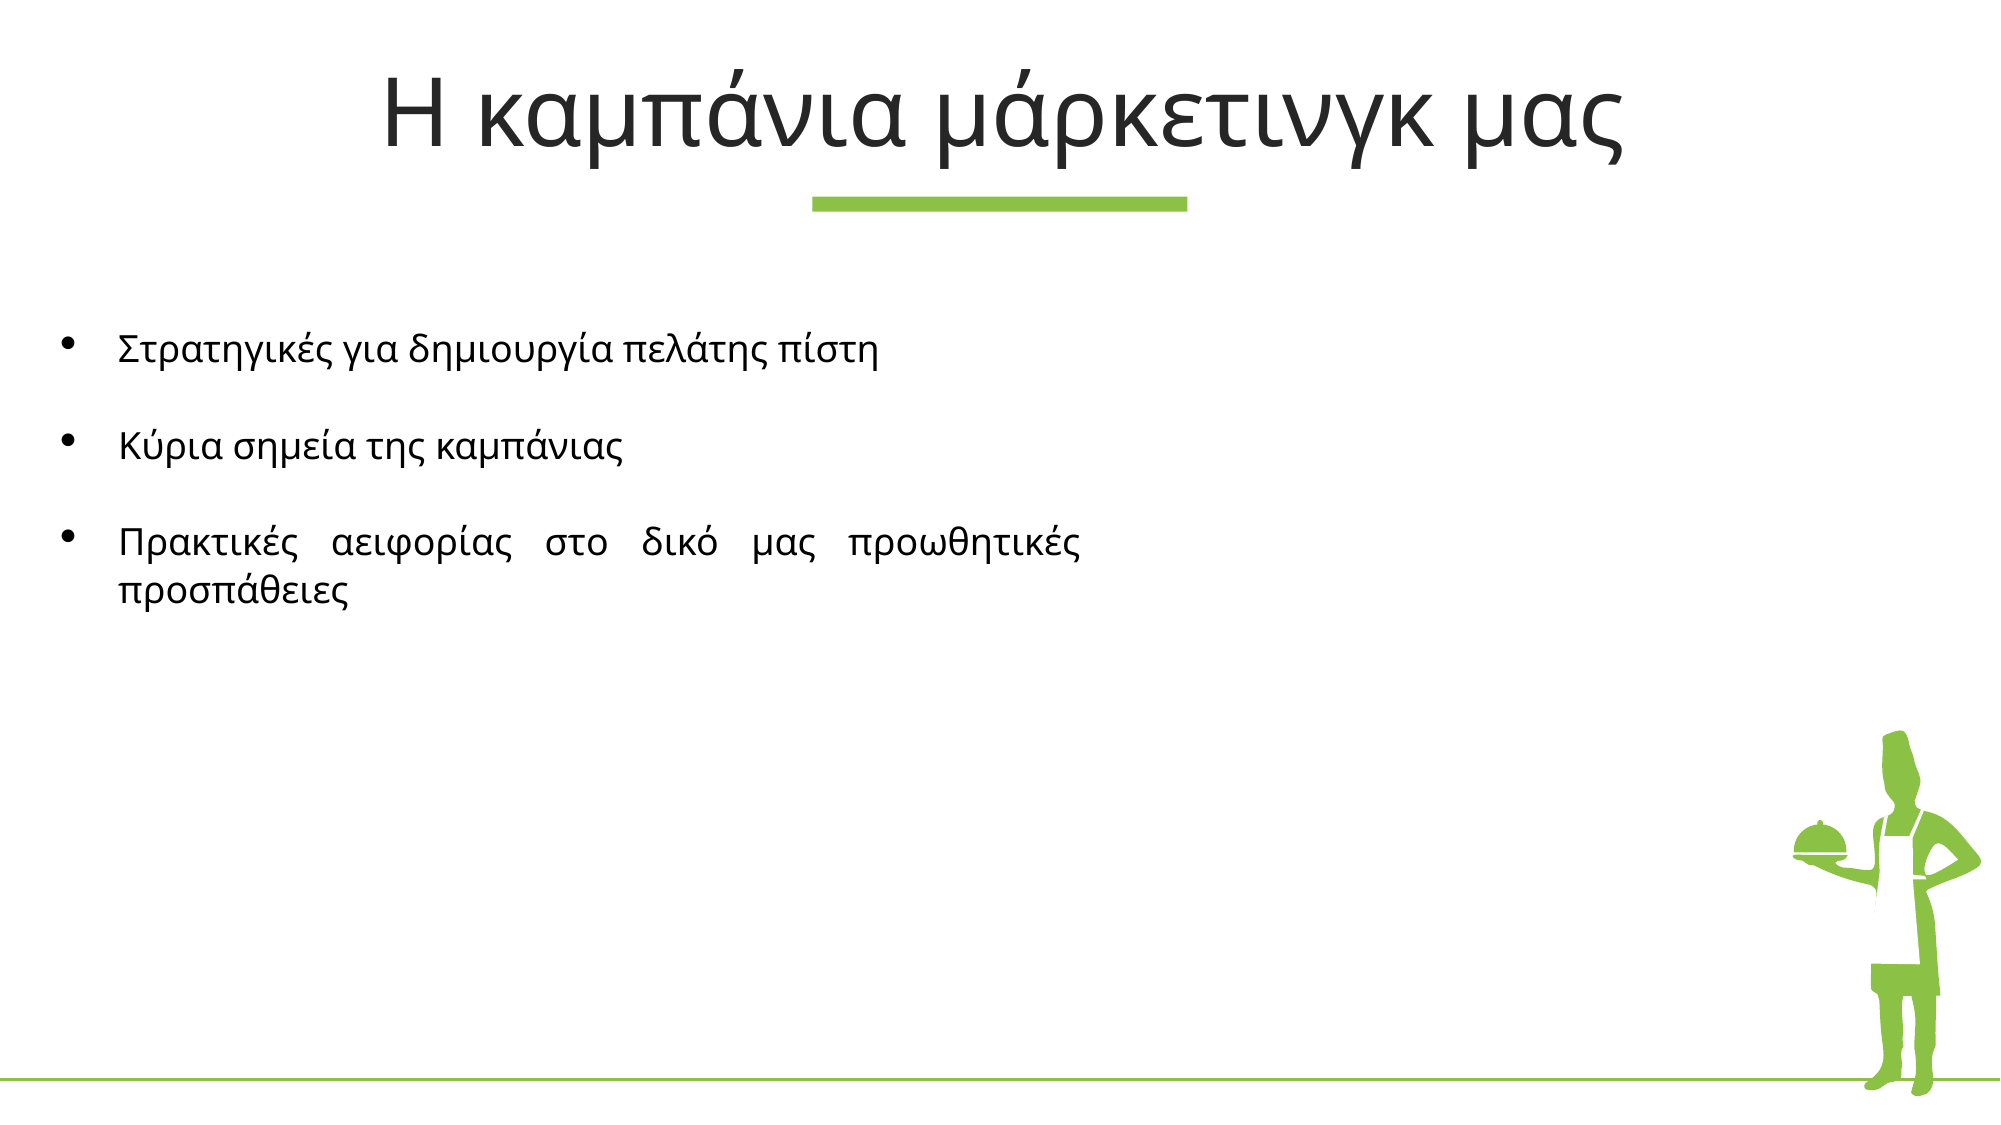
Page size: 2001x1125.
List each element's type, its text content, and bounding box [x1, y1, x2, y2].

text_box Στρατηγικές για δημιουργία πελάτης πίστη Κύρια σημεία της καμπάνιας Πρακτικές αειφορίας στο δικό μας προωθητικές προσπάθειες [47, 314, 1096, 667]
list Η καμπάνια μάρκετινγκ μας [53, 55, 1952, 175]
